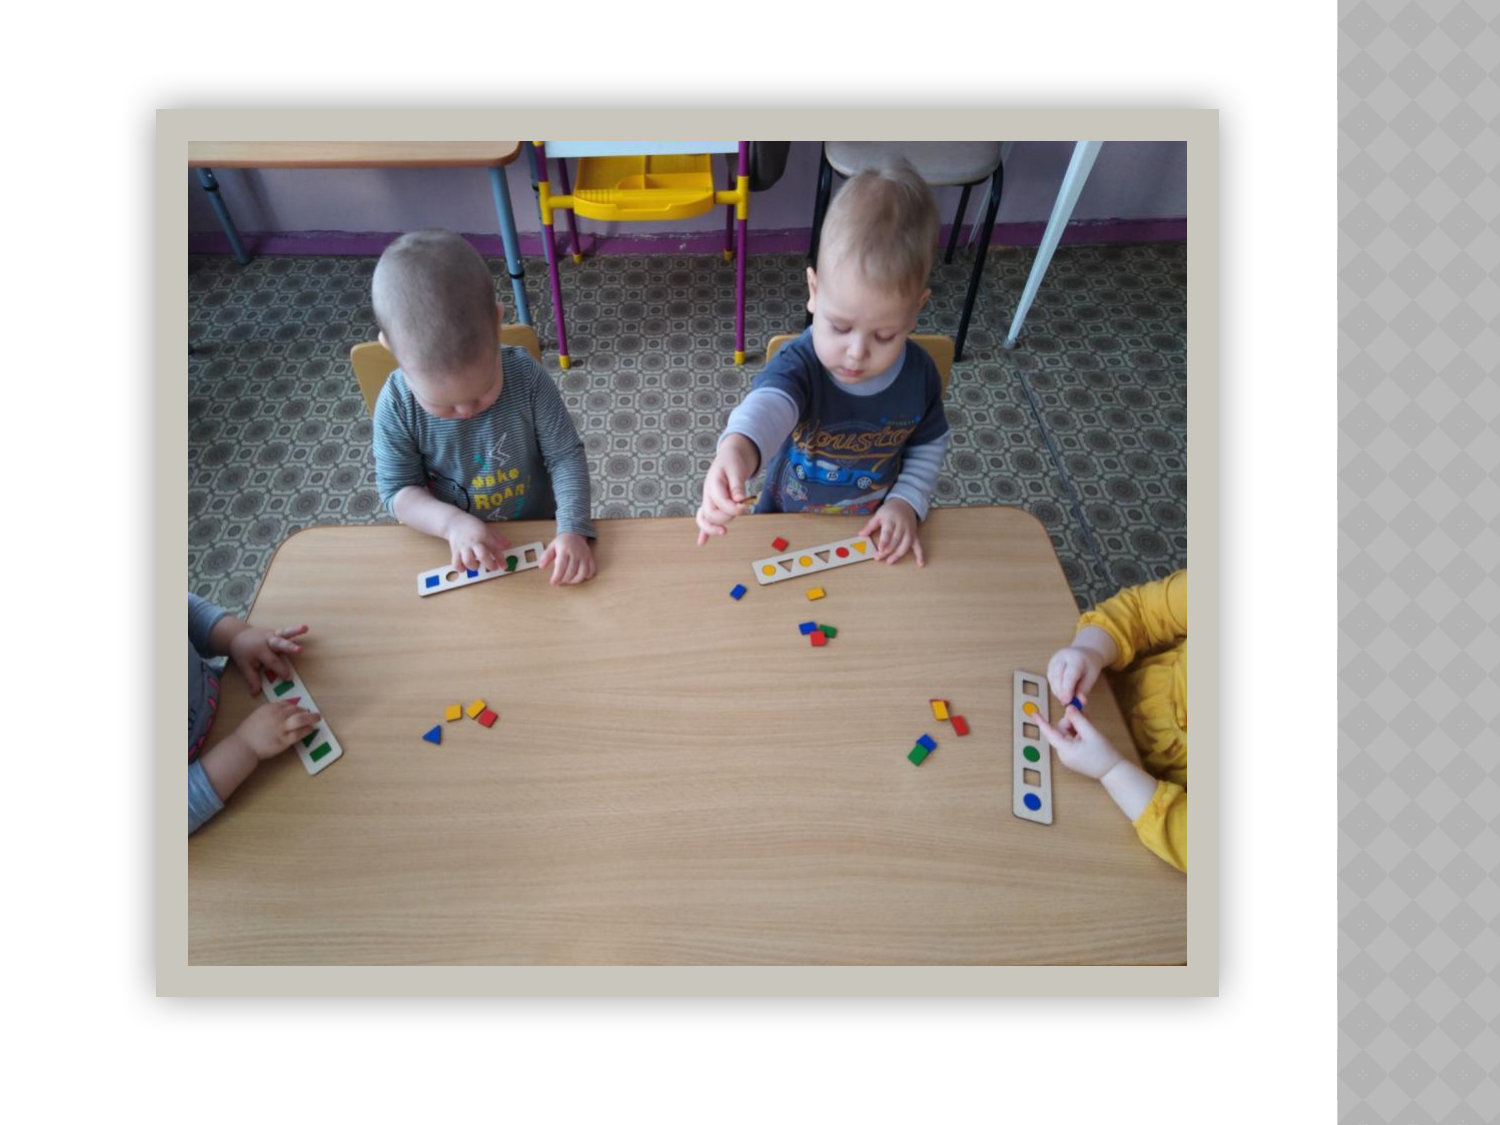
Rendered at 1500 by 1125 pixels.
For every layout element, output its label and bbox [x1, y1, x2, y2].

picture [187, 140, 1188, 966]
